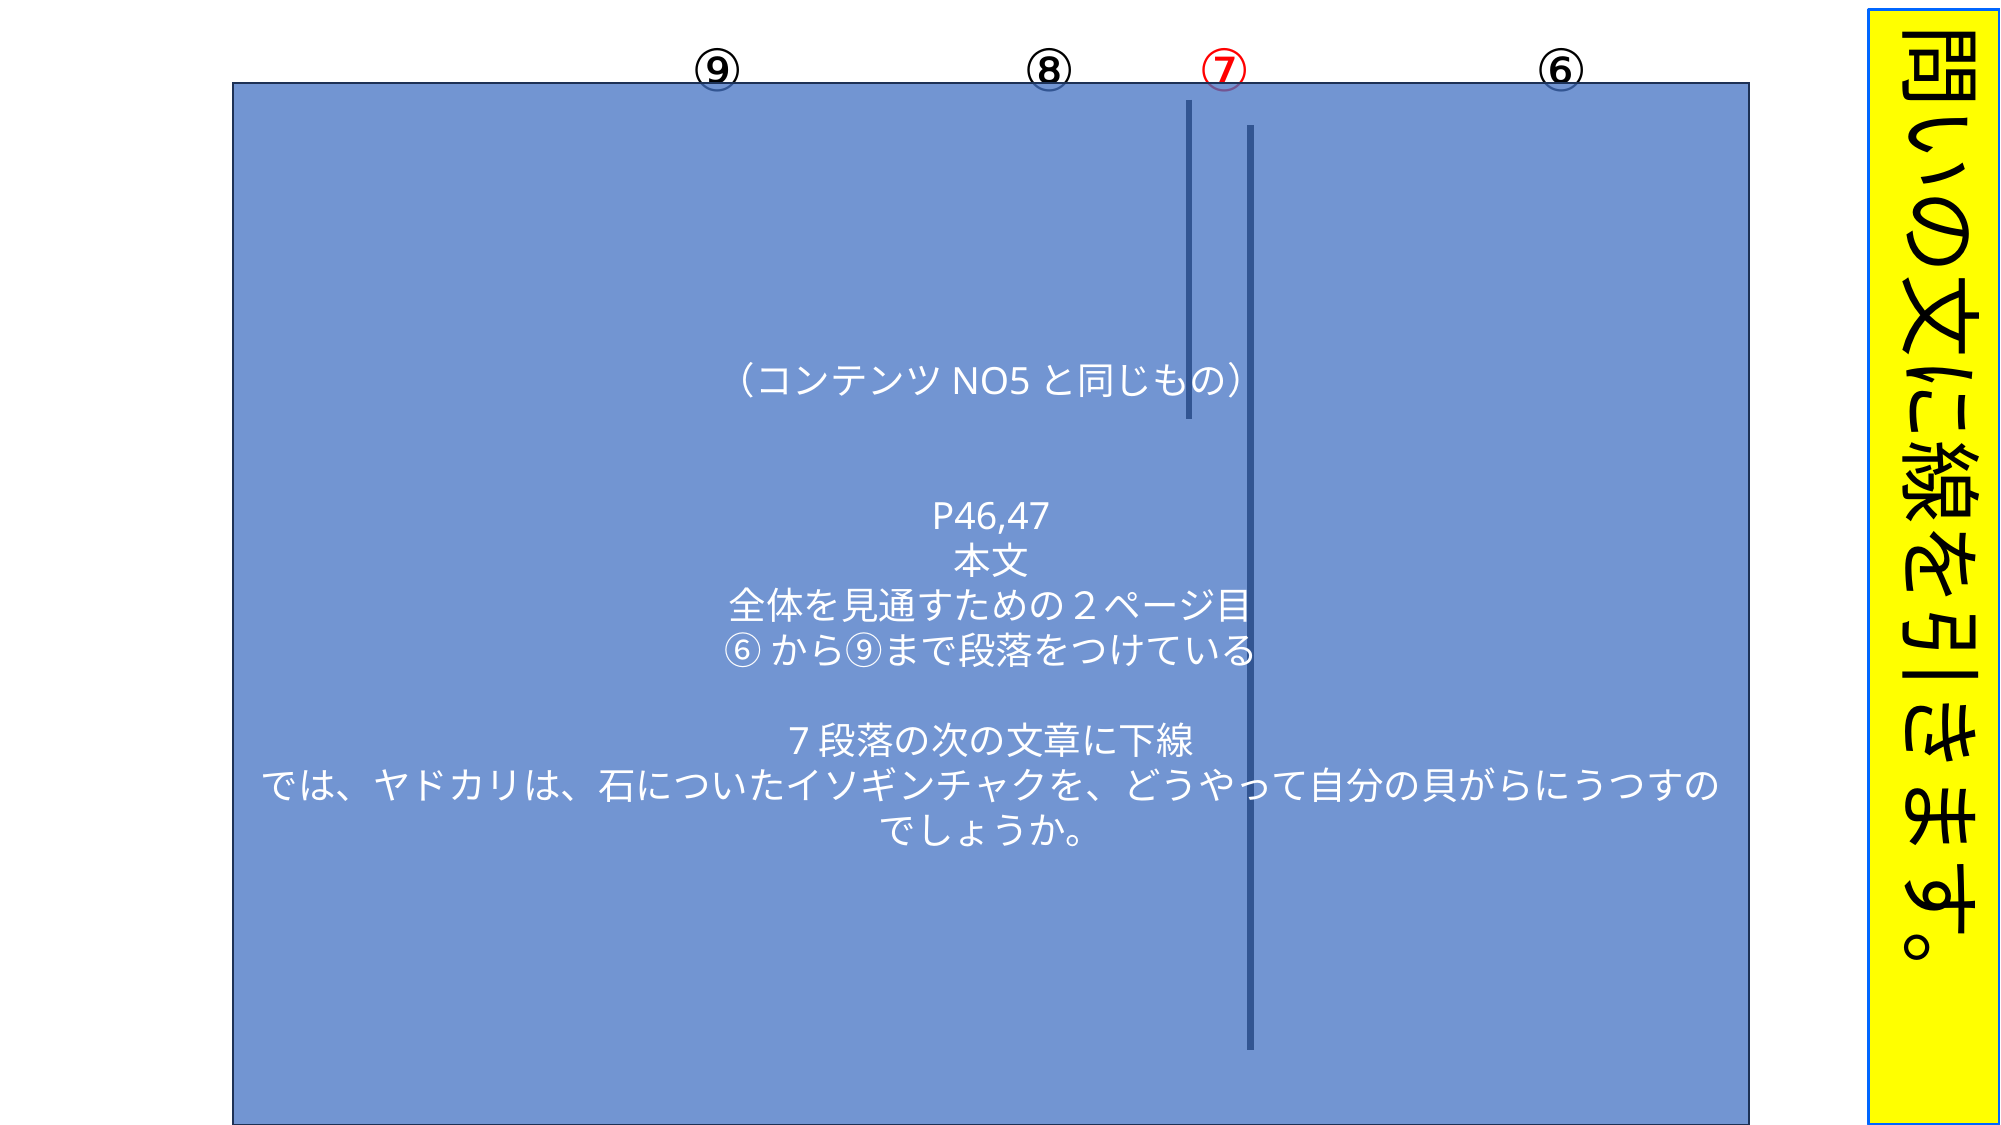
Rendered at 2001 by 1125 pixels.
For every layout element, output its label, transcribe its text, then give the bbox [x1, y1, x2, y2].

text_box ⑥ [1520, 25, 1607, 82]
text_box ⑦ [1183, 25, 1270, 82]
text_box ⑧ [1008, 25, 1095, 82]
text_box 問いの文に線を引きます。 [1868, 9, 2000, 1125]
text_box （コンテンツNO5と同じもの） P46,47 本文 全体を見通すための２ページ目 ⑥から⑨まで段落をつけている 7段落の次の文章に下線 では、ヤドカリは、石についたイソギンチャクを、どうやって自分の貝がらにうつすのでしょうか。 [232, 82, 1750, 1125]
text_box ⑨ [676, 25, 763, 82]
